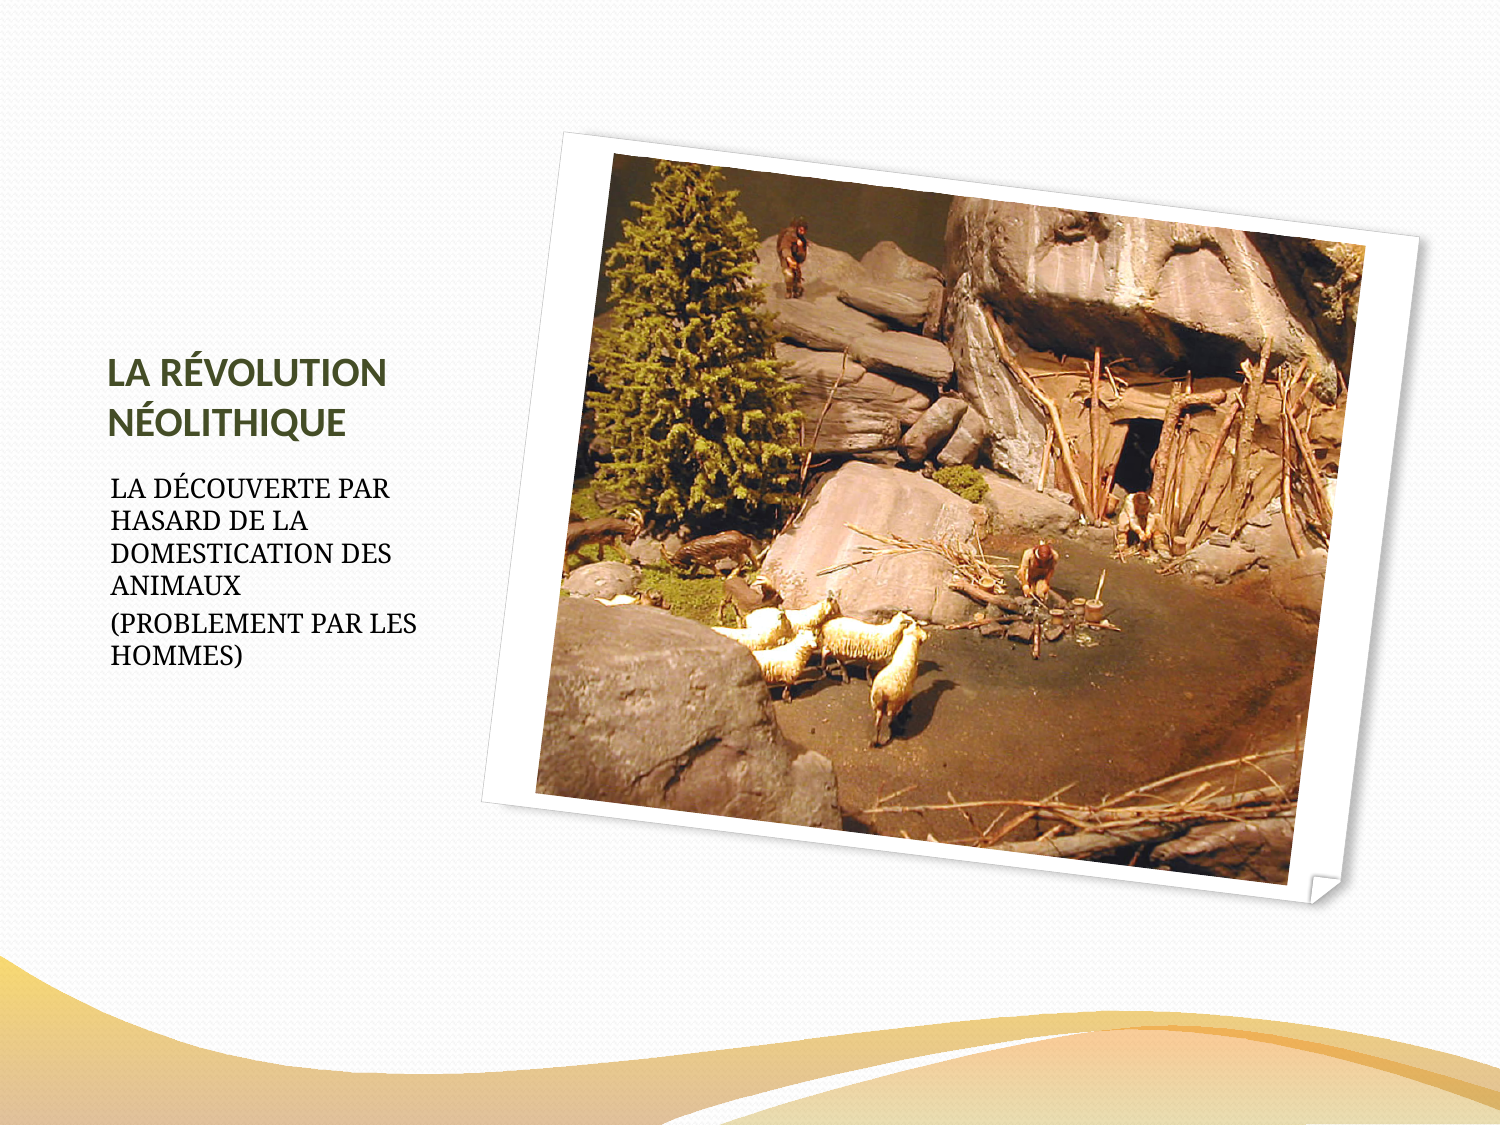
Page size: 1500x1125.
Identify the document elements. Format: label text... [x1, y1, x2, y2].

picture [535, 543, 566, 797]
picture [1018, 852, 1292, 886]
list LA DÉCOUVERTE PAR HASARD DE LA DOMESTICATION DES ANIMAUX (PROBLEMENT PAR LES HOMMES) [99, 464, 463, 822]
picture [1333, 242, 1366, 512]
title LA RÉVOLUTION NÉOLITHIQUE [99, 193, 463, 453]
picture [571, 154, 1330, 842]
